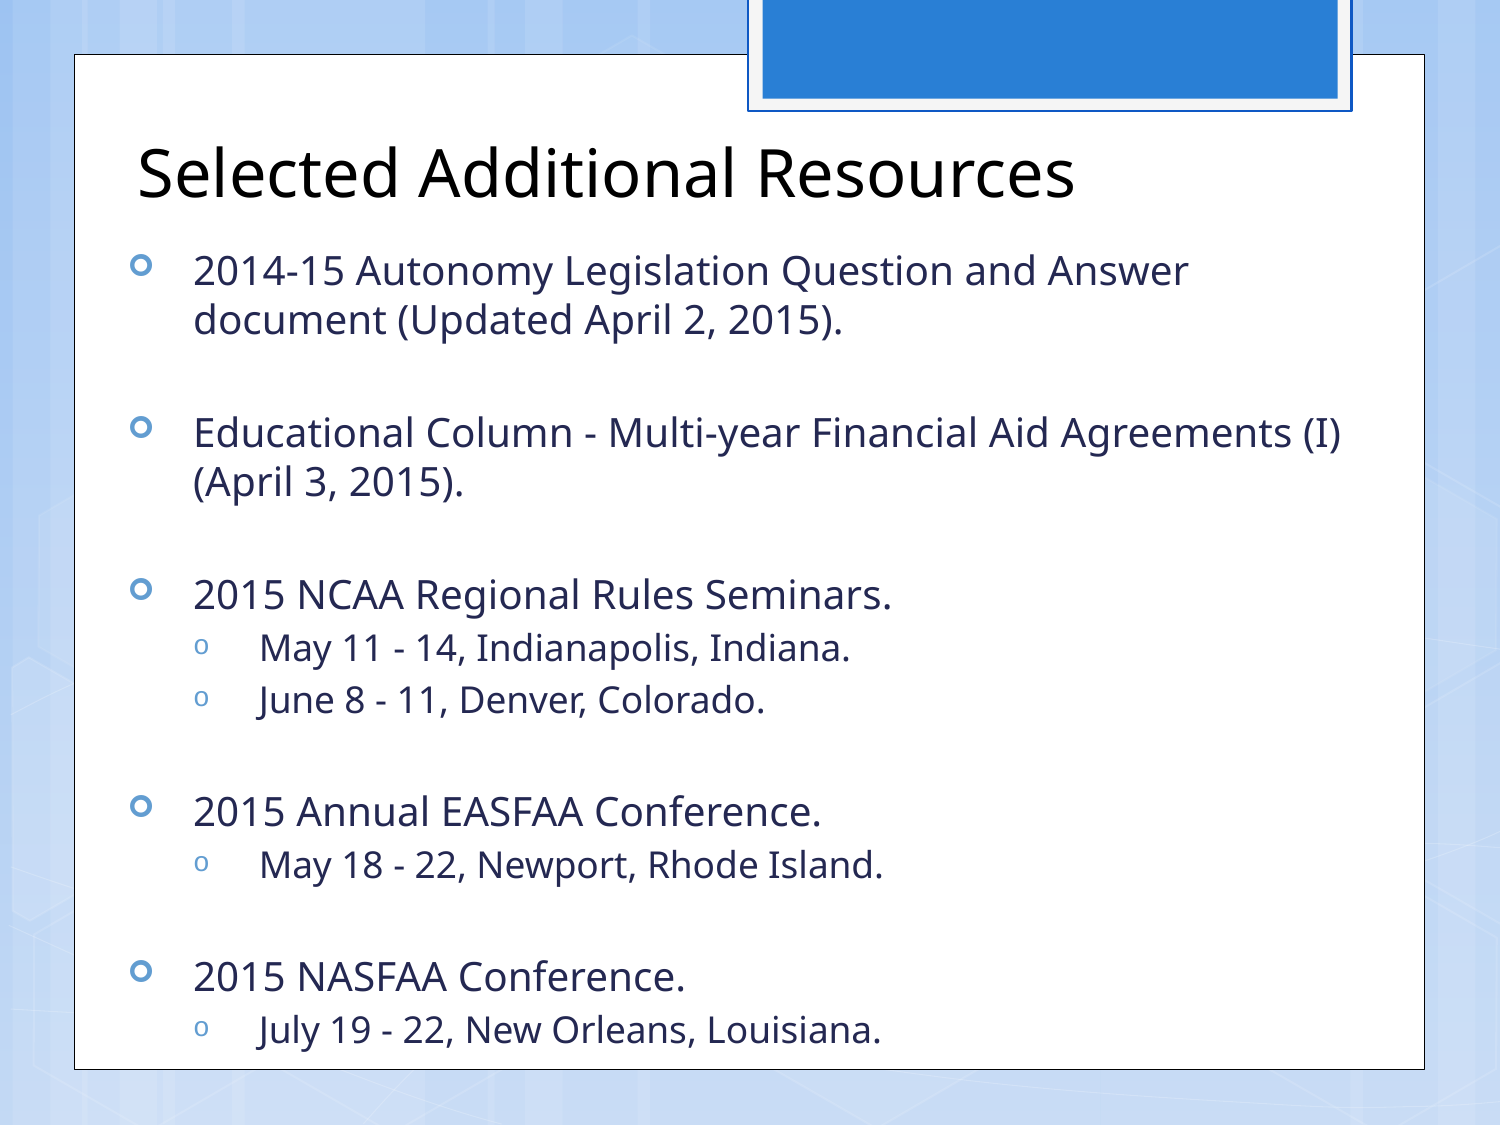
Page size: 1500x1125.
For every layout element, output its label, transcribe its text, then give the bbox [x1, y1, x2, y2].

title Selected Additional Resources [122, 99, 1275, 219]
list 2014-15 Autonomy Legislation Question and Answer document (Updated April 2, 2015). Educational Column - Multi-year Financial Aid Agreements (I) (April 3, 2015). 2015 NCAA Regional Rules Seminars. May 11 - 14, Indianapolis, Indiana. June 8 - 11, Denver, Colorado. 2015 Annual EASFAA Conference. May 18 - 22, Newport, Rhode Island. 2015 NASFAA Conference. July 19 - 22, New Orleans, Louisiana. [112, 237, 1400, 1063]
